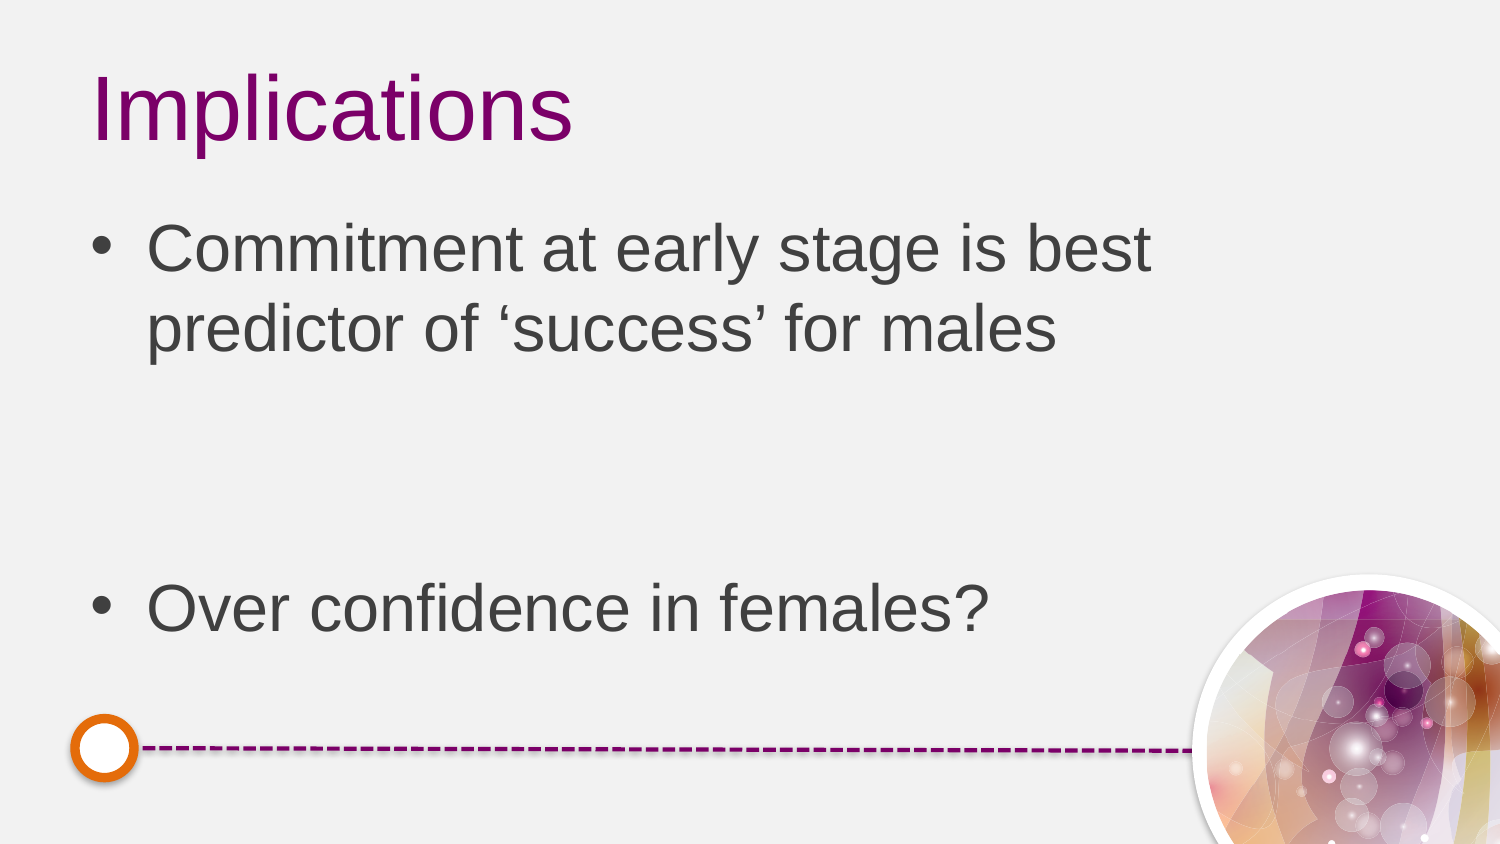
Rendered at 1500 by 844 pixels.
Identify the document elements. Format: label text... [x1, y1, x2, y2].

title Implications [75, 33, 1425, 175]
list Commitment at early stage is best predictor of ‘success’ for males Over confidence in females? [75, 196, 1197, 671]
